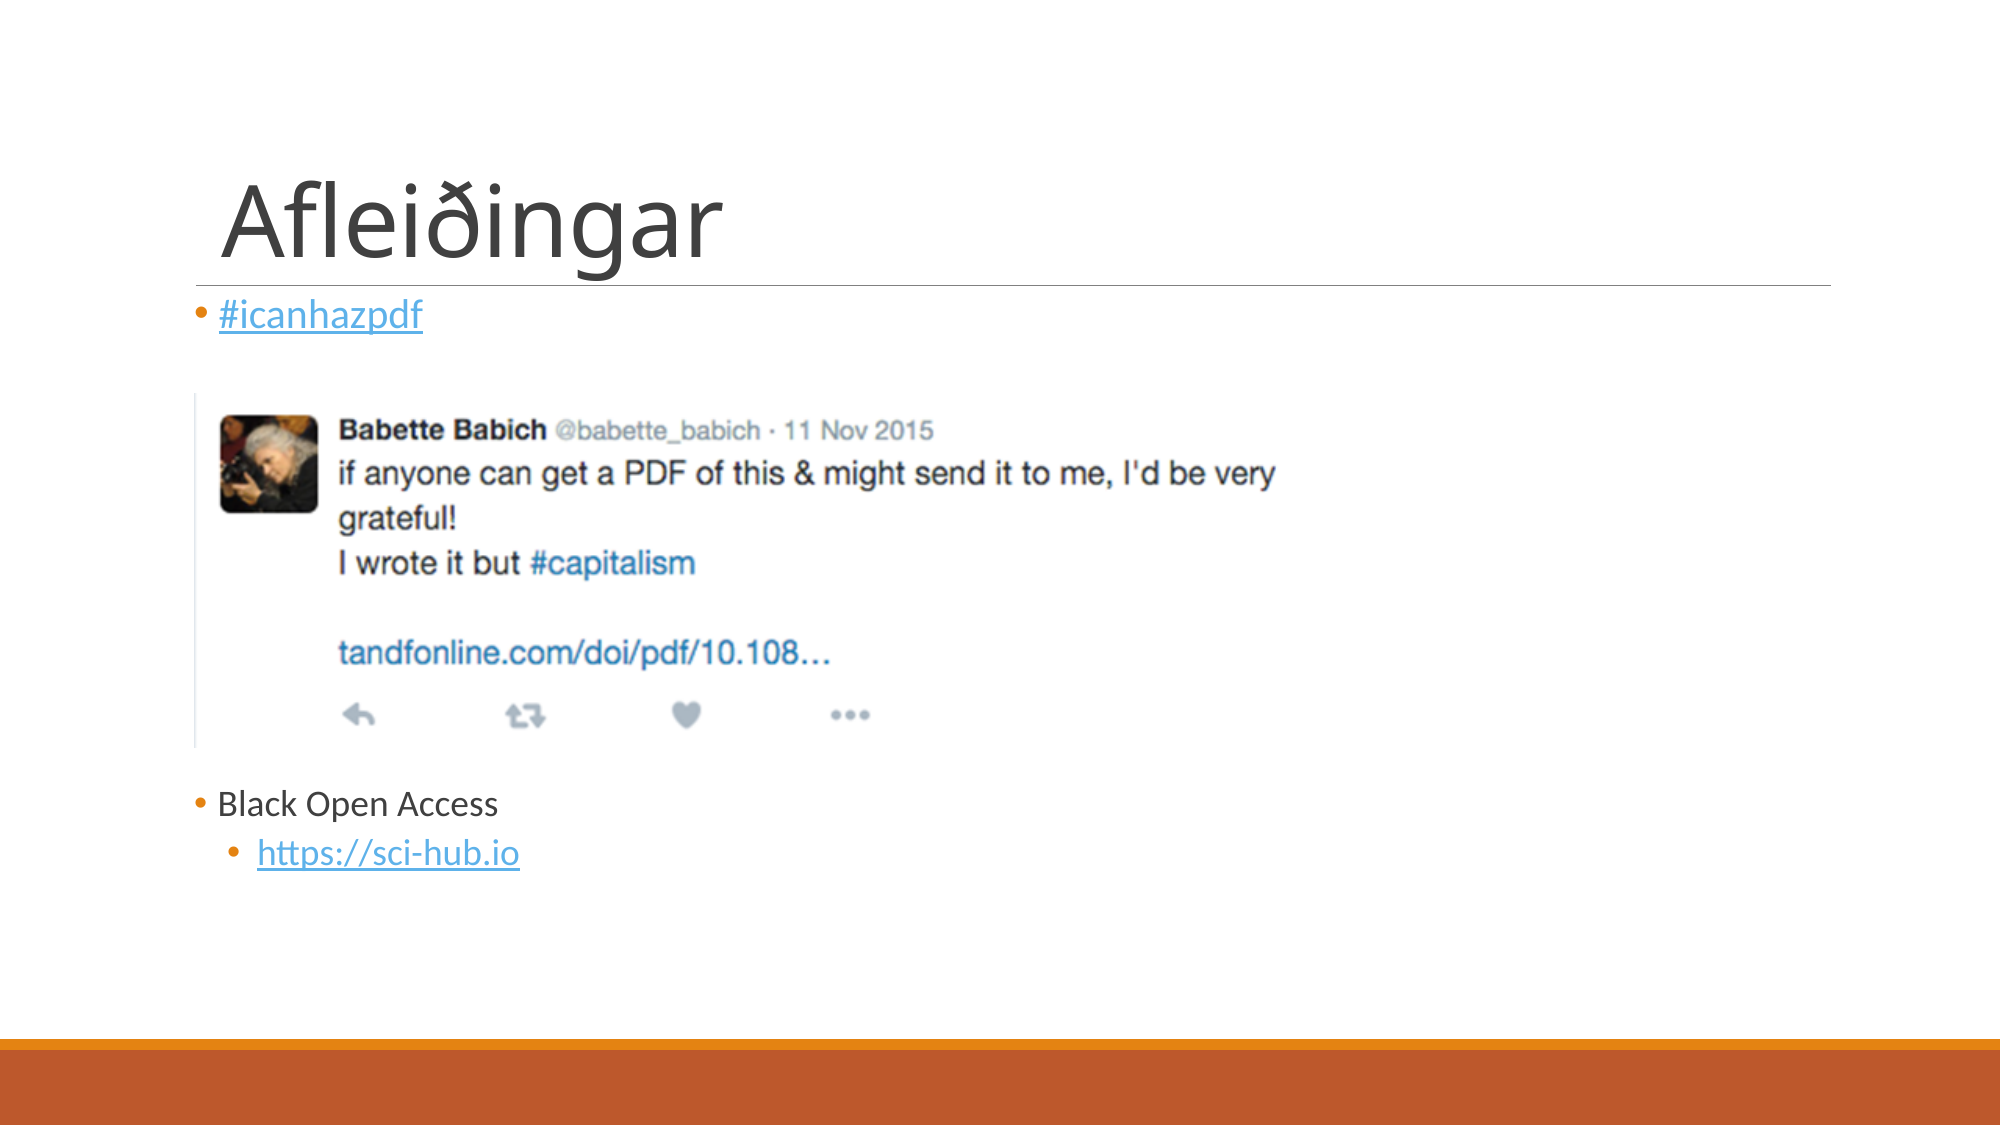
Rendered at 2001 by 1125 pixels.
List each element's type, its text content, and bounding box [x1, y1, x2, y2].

list #icanhazpdf Black Open Access https://sci-hub.io [194, 285, 1845, 945]
title Afleiðingar [180, 47, 1830, 285]
picture [193, 392, 1312, 749]
